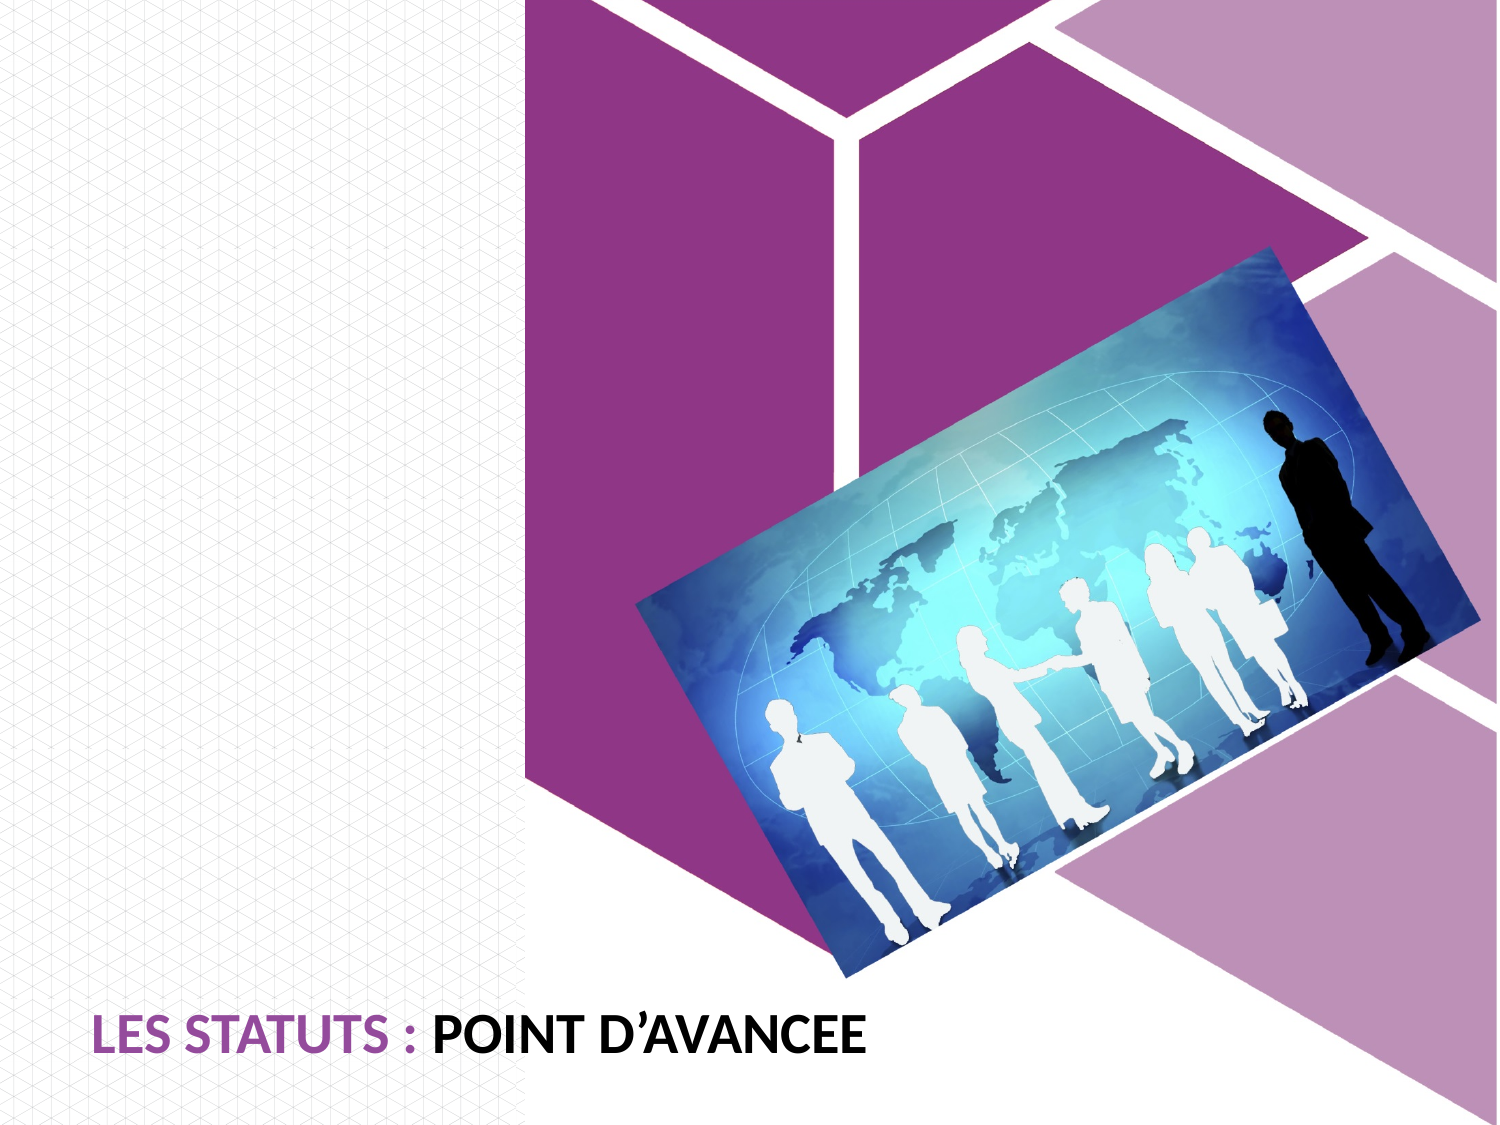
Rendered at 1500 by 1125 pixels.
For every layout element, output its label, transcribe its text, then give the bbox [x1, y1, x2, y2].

list LES STATUTS : POINT D’AVANCEE [76, 987, 520, 1083]
picture [0, 0, 1500, 1125]
